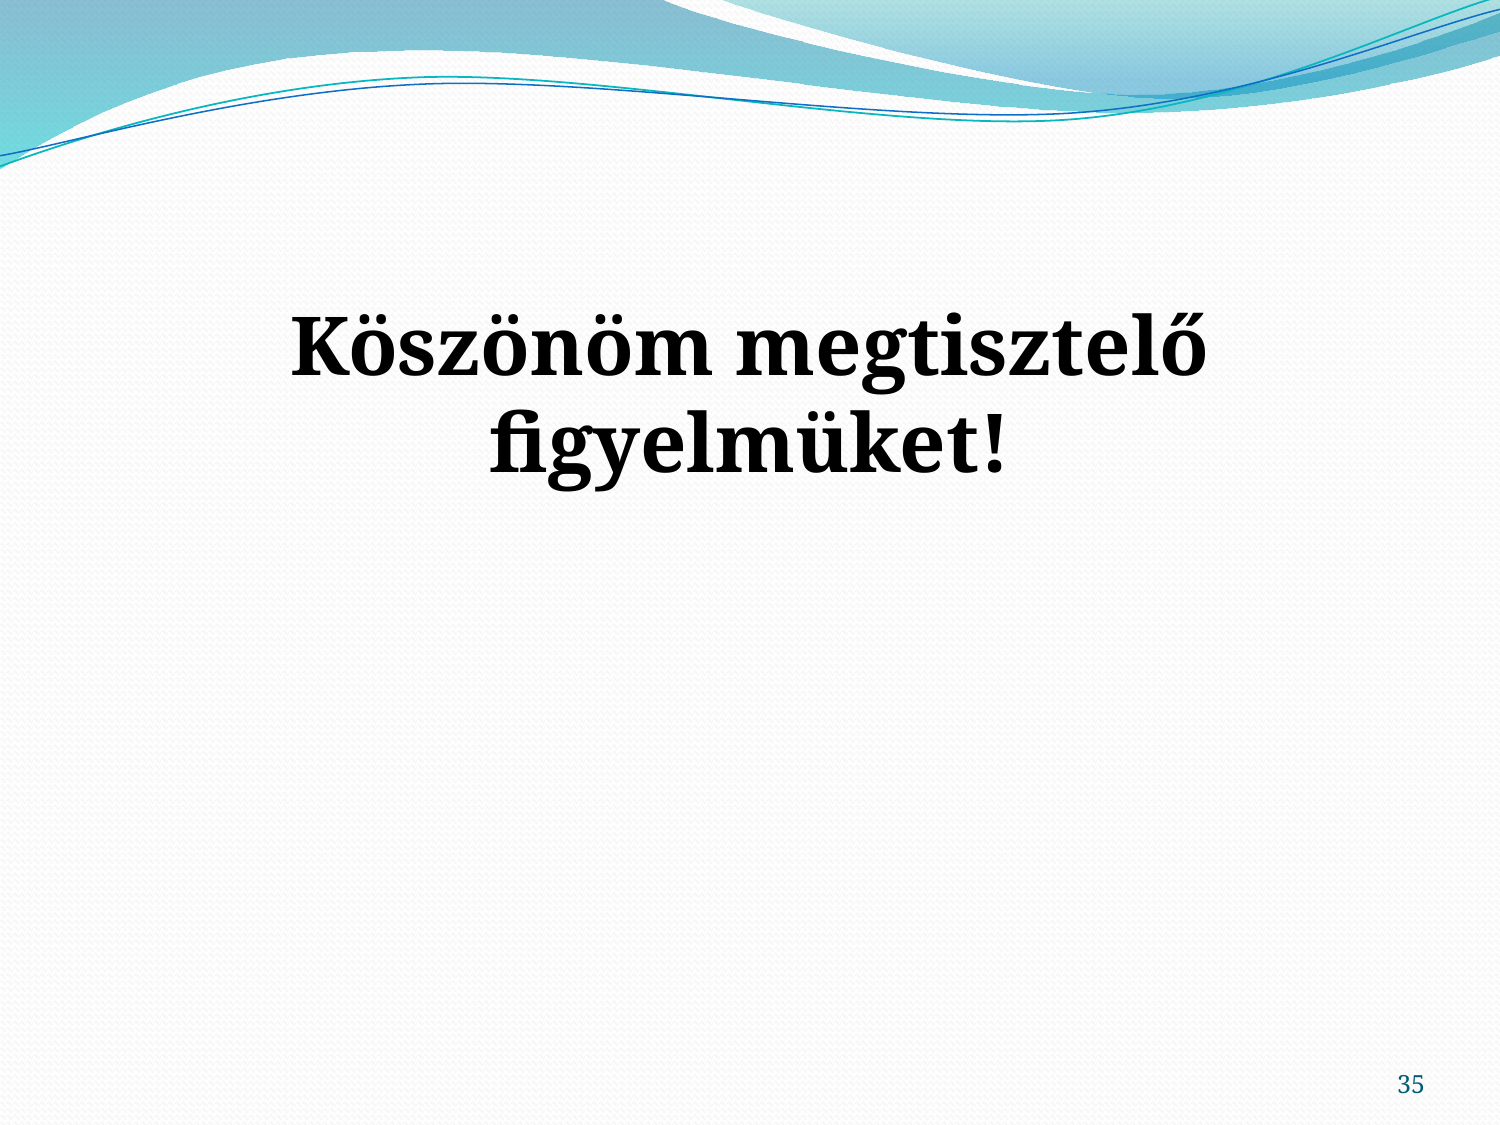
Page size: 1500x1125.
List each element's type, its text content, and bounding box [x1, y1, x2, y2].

title Köszönöm megtisztelő figyelmüket! [85, 278, 1415, 489]
slide_number 35 [1299, 1042, 1425, 1103]
